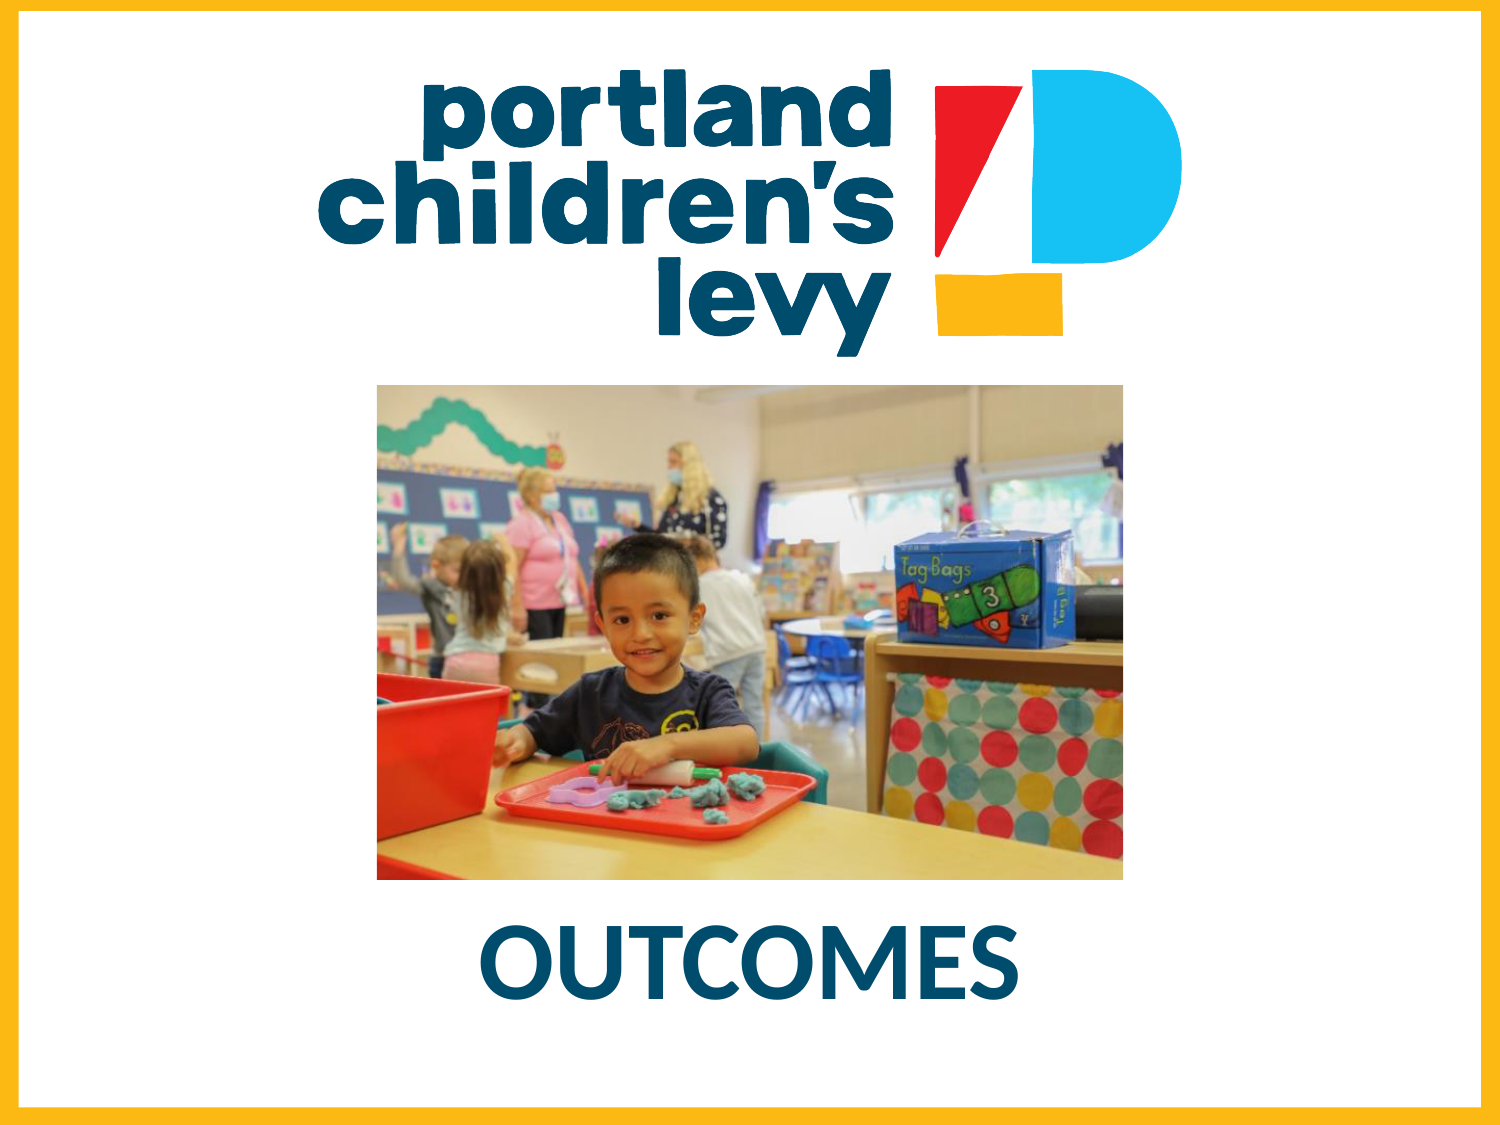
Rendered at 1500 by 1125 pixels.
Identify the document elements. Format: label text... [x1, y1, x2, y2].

text_box [20, 1106, 1480, 1125]
text_box [1480, 0, 1500, 1125]
text_box [0, 0, 20, 1125]
text_box OUTCOMES [137, 879, 1362, 1030]
picture [318, 69, 1182, 357]
picture [376, 385, 1124, 881]
picture [849, 104, 869, 130]
text_box [20, 0, 1480, 12]
